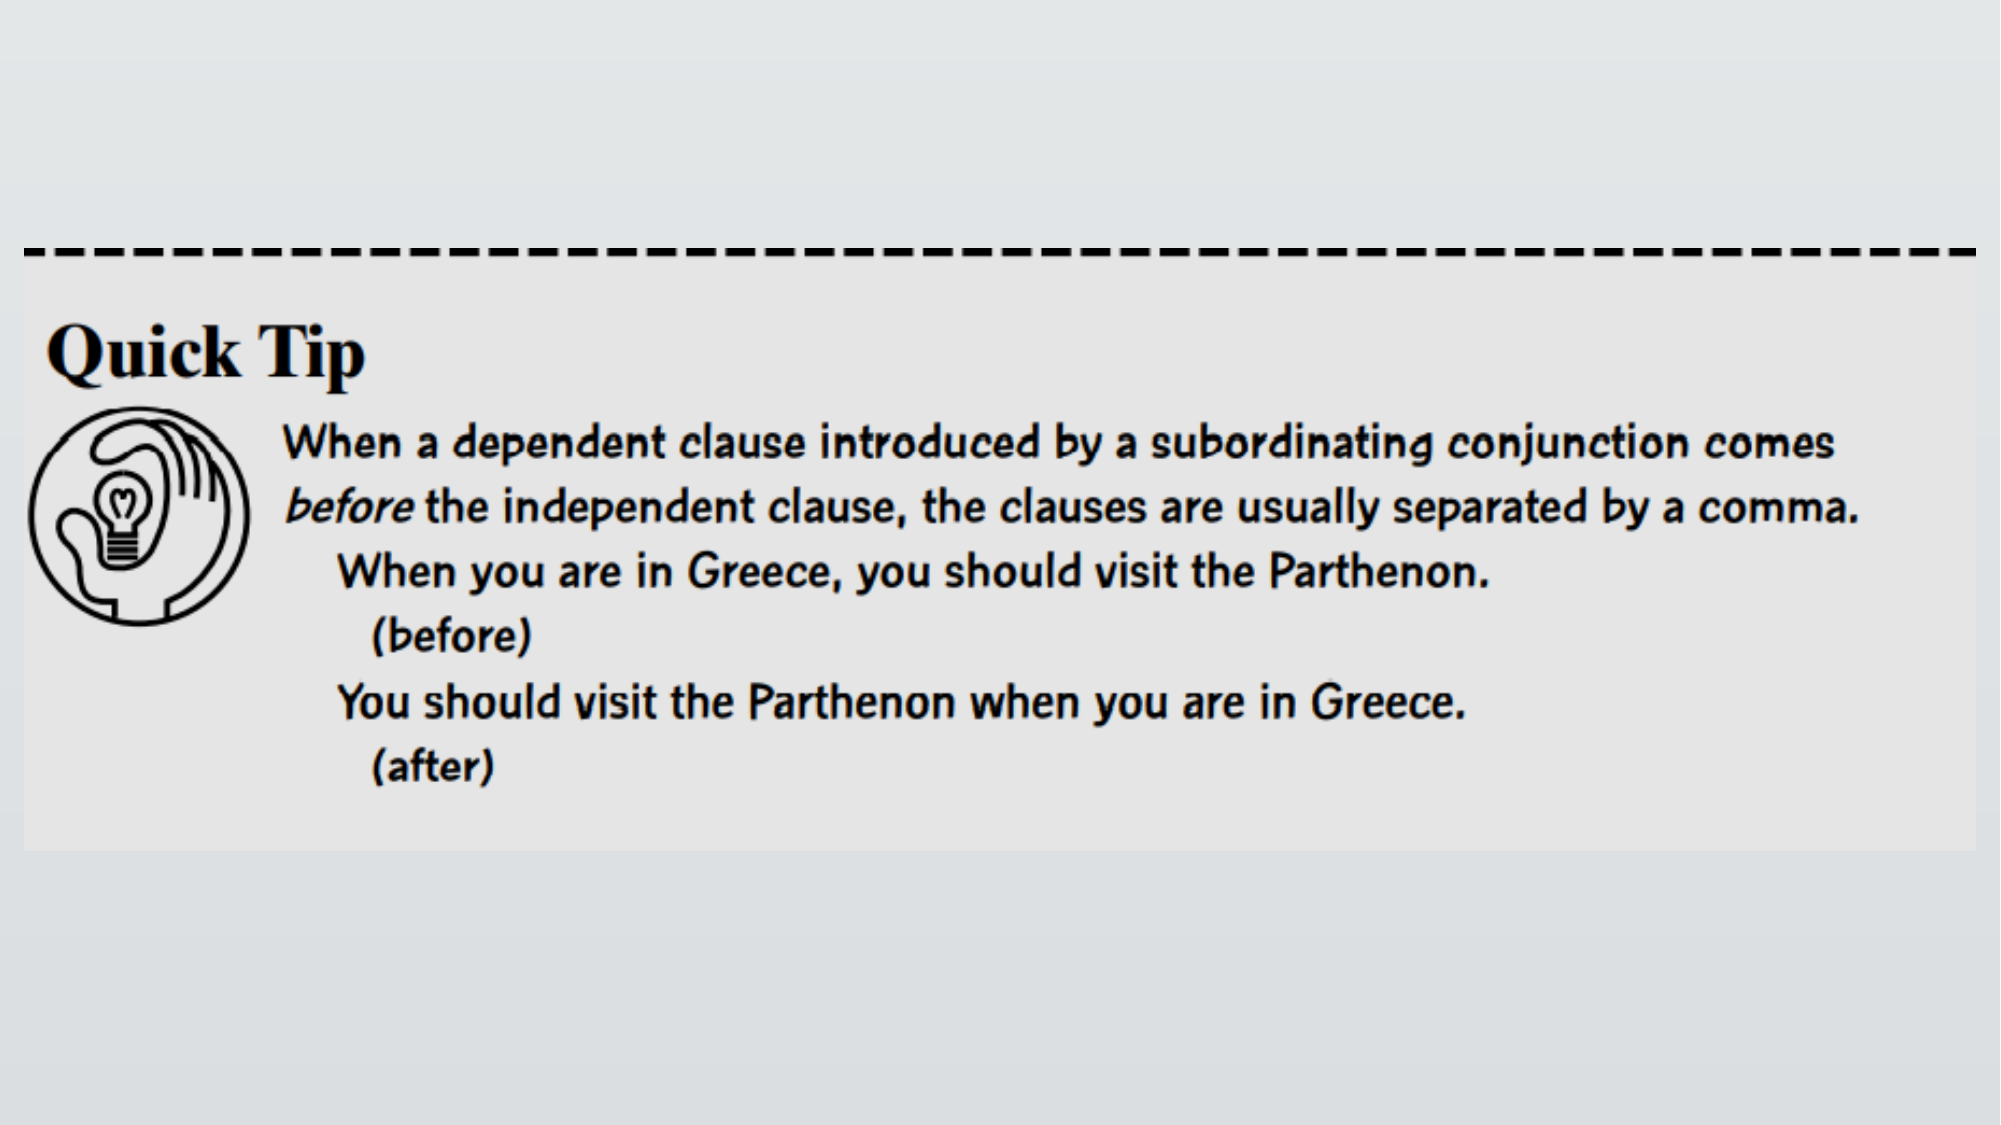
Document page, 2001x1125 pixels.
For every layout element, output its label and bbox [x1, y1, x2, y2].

picture [24, 248, 1976, 851]
